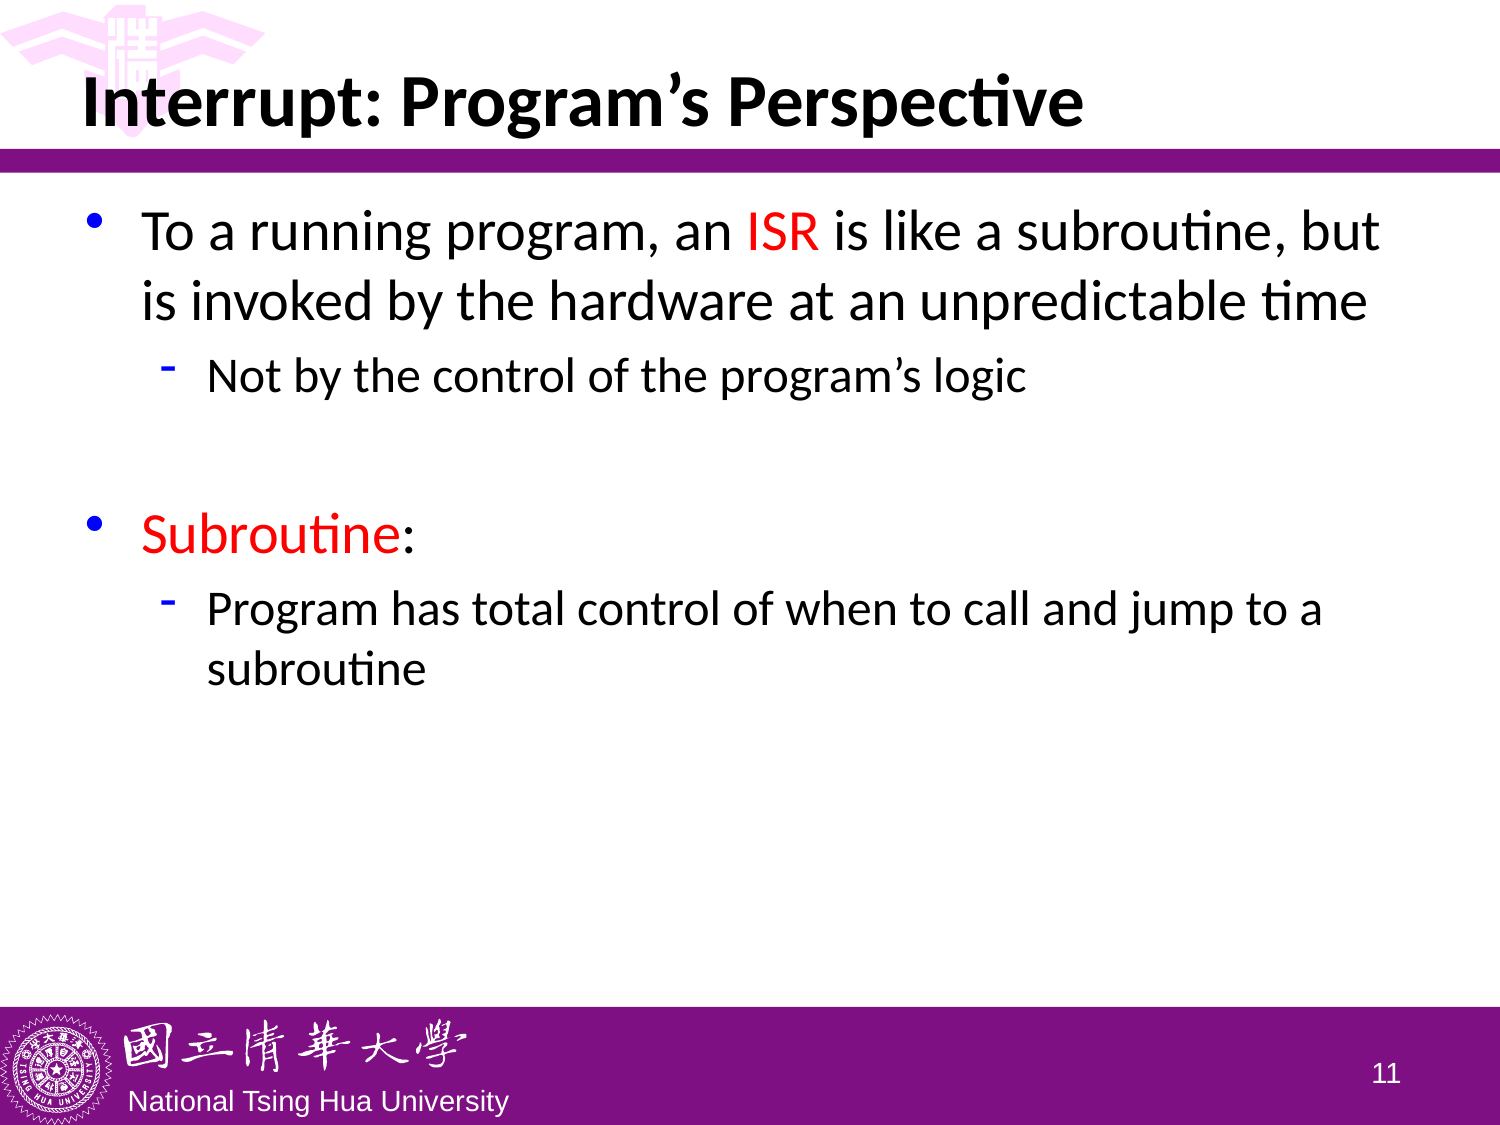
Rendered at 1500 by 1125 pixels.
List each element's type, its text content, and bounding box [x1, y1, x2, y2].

title Interrupt: Program’s Perspective [66, 37, 1413, 149]
list To a running program, an ISR is like a subroutine, but is invoked by the hardware at an unpredictable time Not by the control of the program’s logic Subroutine: Program has total control of when to call and jump to a subroutine [69, 184, 1412, 1000]
slide_number 10 [1104, 1021, 1417, 1097]
